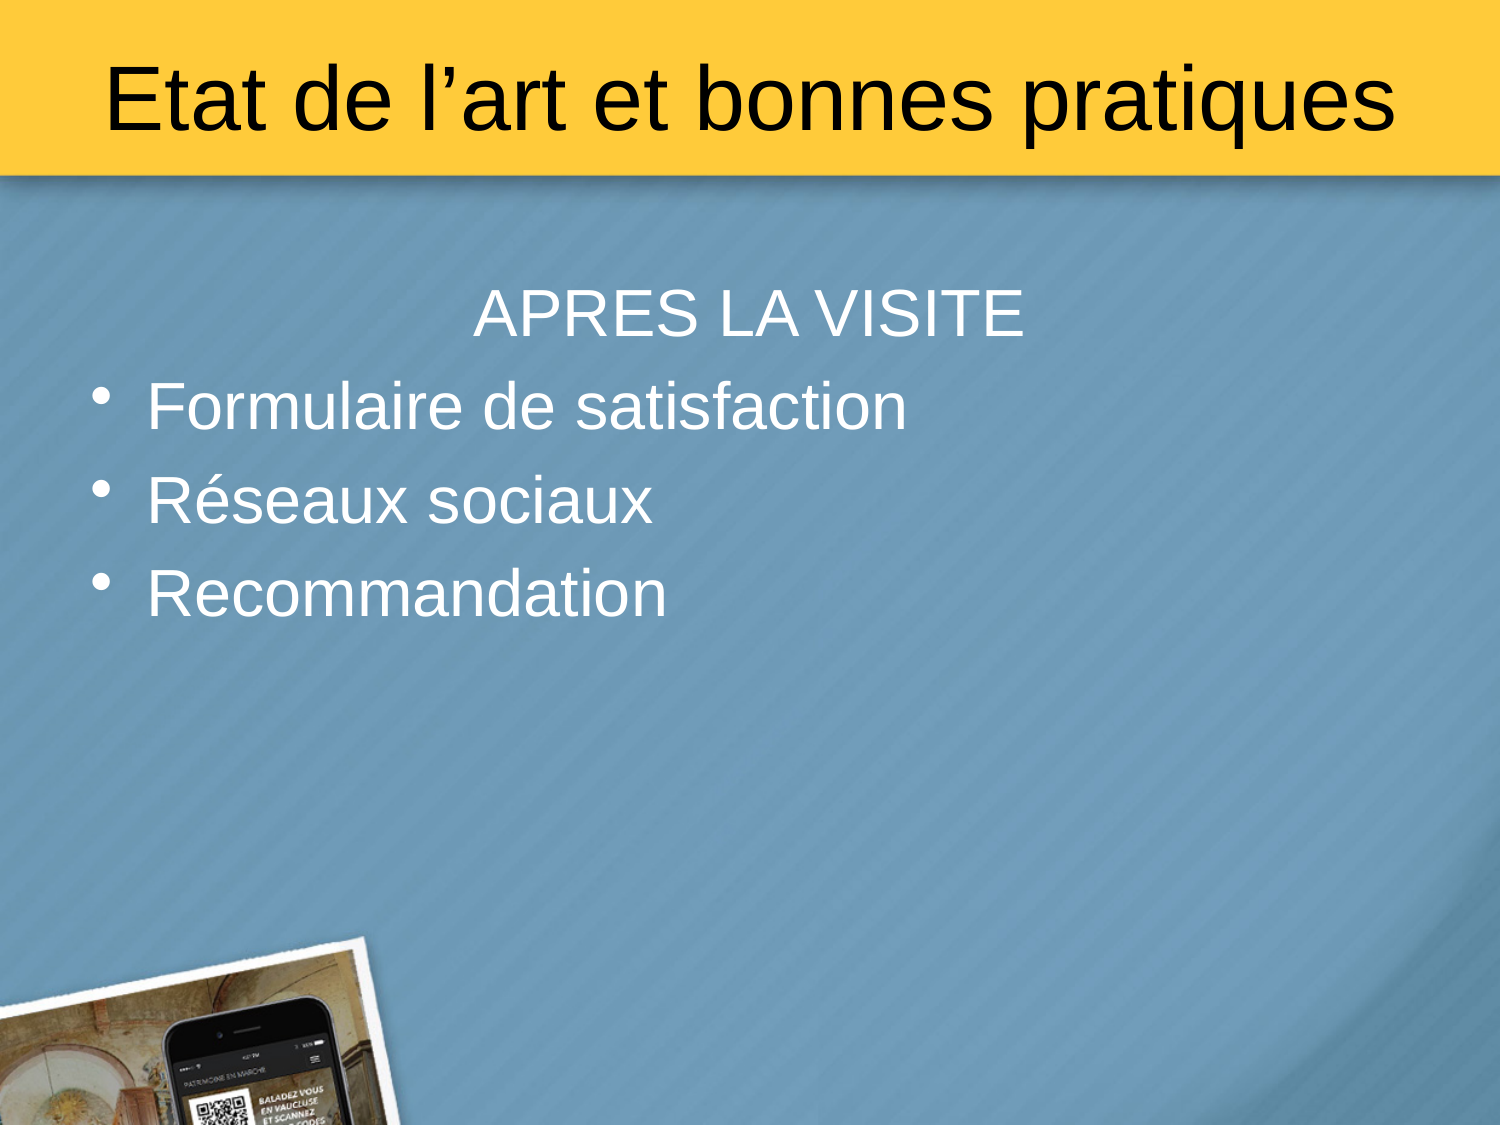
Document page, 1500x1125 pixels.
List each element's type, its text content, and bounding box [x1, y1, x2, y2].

list APRES LA VISITE Formulaire de satisfaction Réseaux sociaux Recommandation [75, 262, 1425, 1005]
picture [0, 0, 1500, 1125]
title Etat de l’art et bonnes pratiques [76, 0, 1427, 188]
